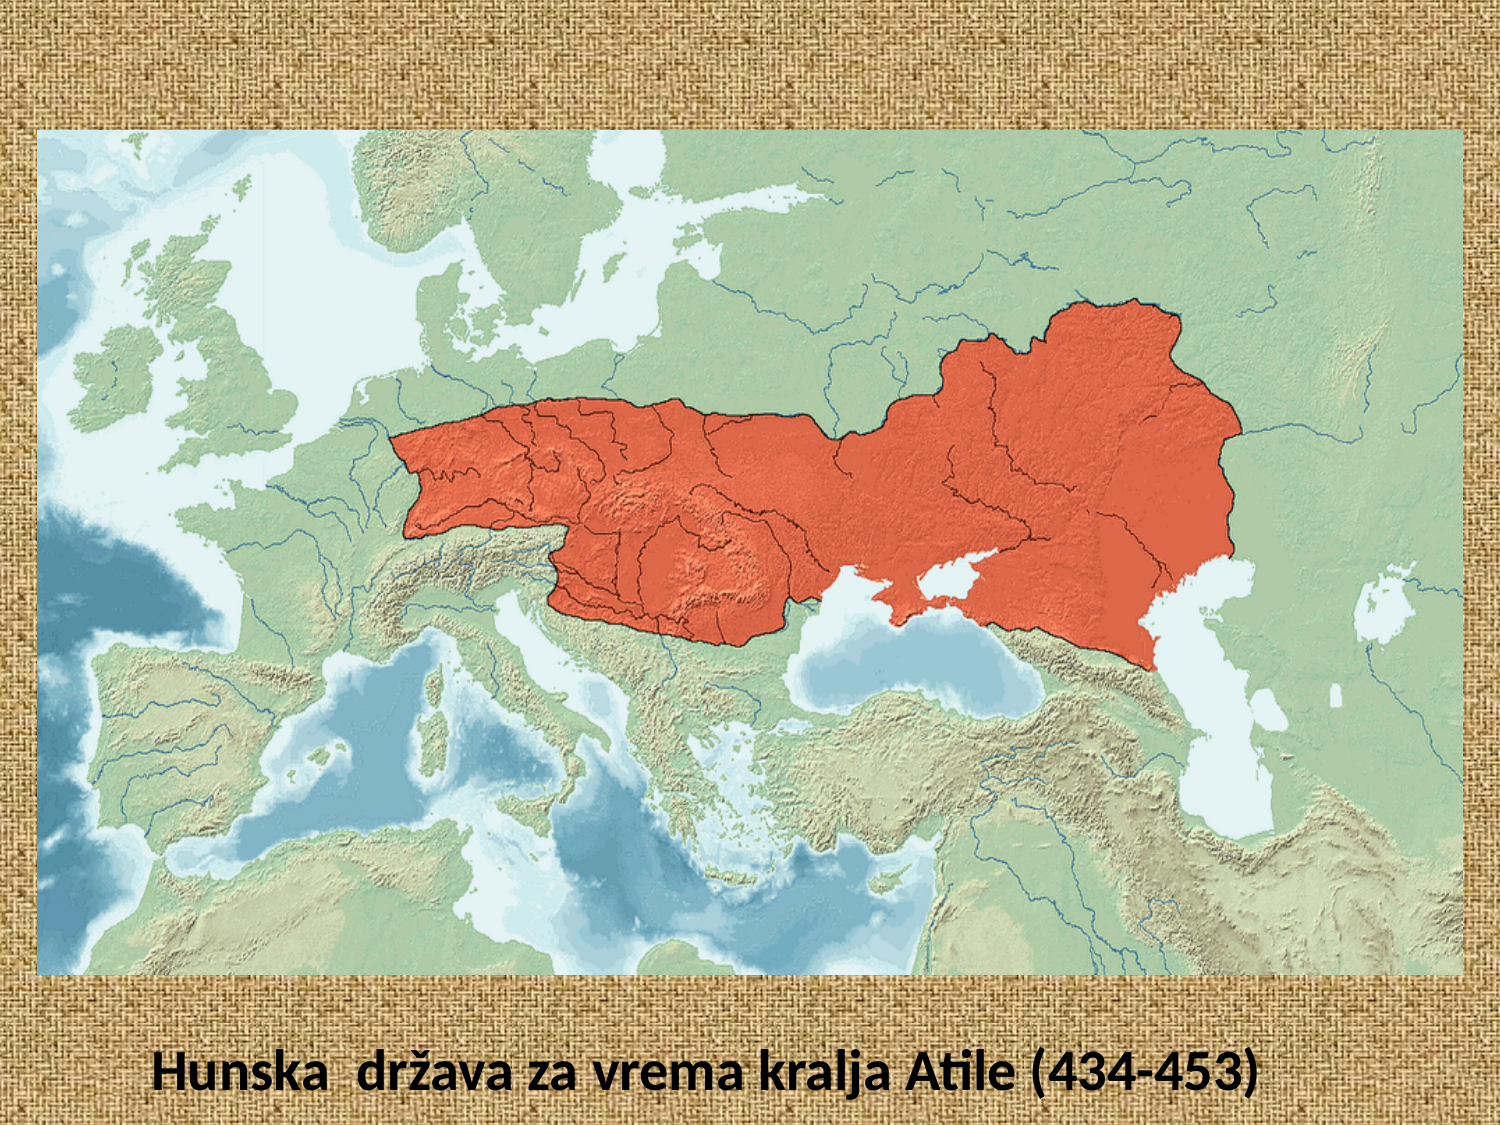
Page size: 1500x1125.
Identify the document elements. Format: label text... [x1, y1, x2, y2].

text_box Hunska država za vrema kralja Atile (434-453) [50, 1025, 1363, 1110]
picture [0, 0, 1500, 1125]
